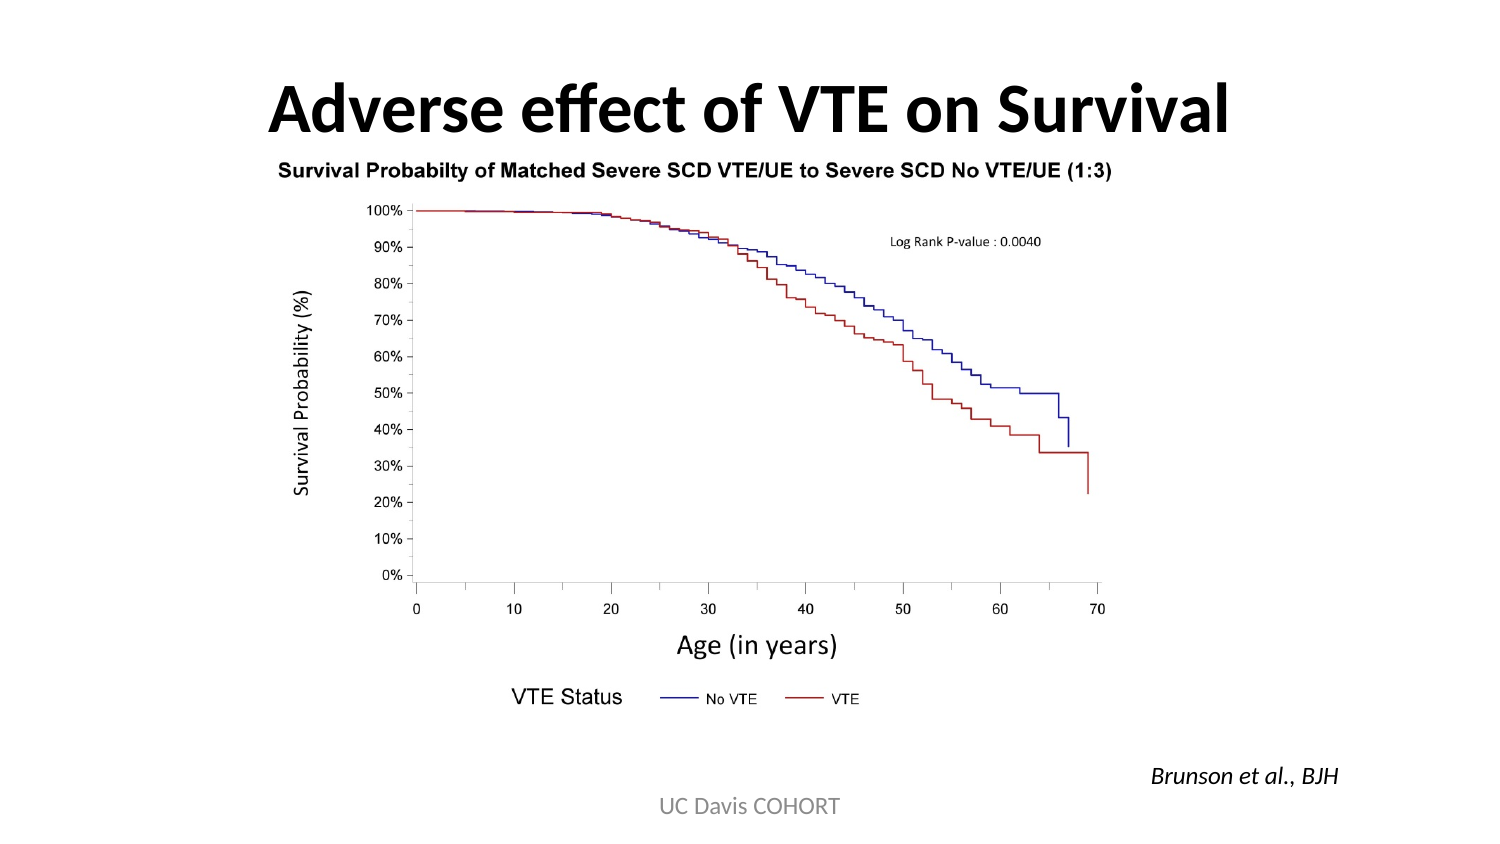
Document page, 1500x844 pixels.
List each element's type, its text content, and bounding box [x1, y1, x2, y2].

title Adverse effect of VTE on Survival [75, 33, 1425, 175]
footer UC Davis COHORT [512, 782, 988, 827]
text_box Brunson et al., BJH [1135, 752, 1354, 797]
picture [277, 157, 1112, 715]
